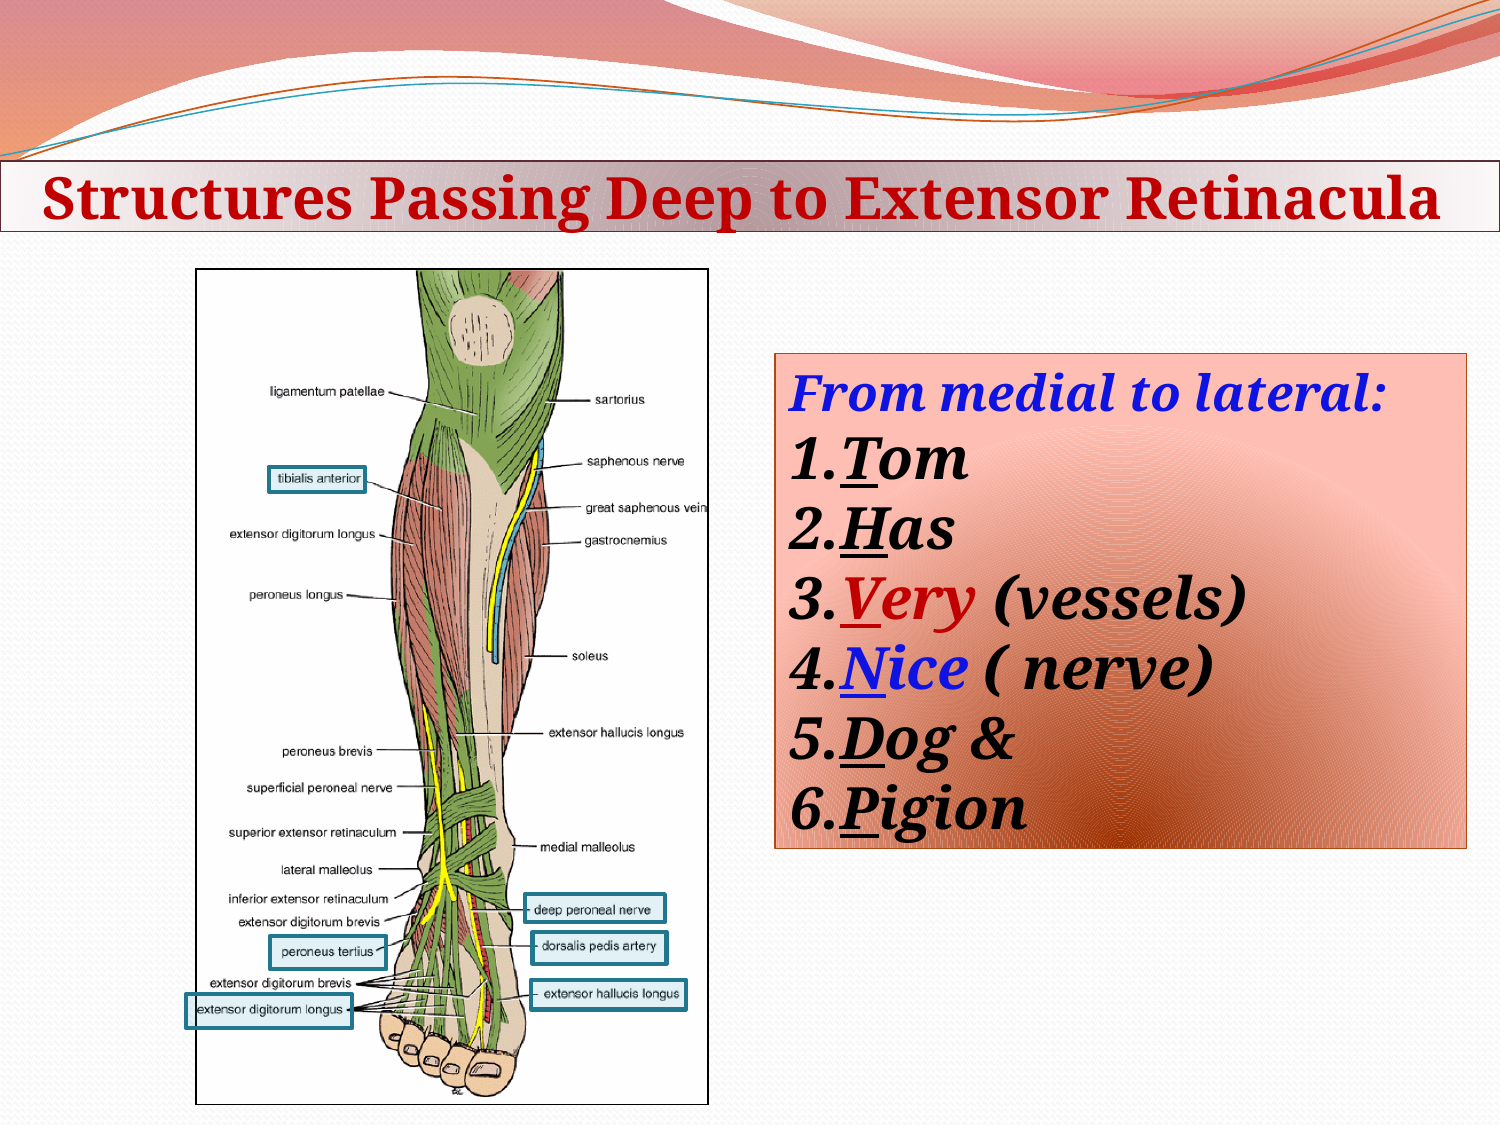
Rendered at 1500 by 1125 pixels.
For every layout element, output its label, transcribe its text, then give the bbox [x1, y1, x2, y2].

picture [196, 269, 708, 1105]
text_box [184, 992, 189, 1030]
title Structures Passing Deep to Extensor Retinacula [0, 160, 1500, 232]
text_box From medial to lateral: 1.Tom 2.Has 3.Very (vessels) 4.Nice ( nerve) 5.Dog & 6.Pigion [774, 353, 1467, 849]
